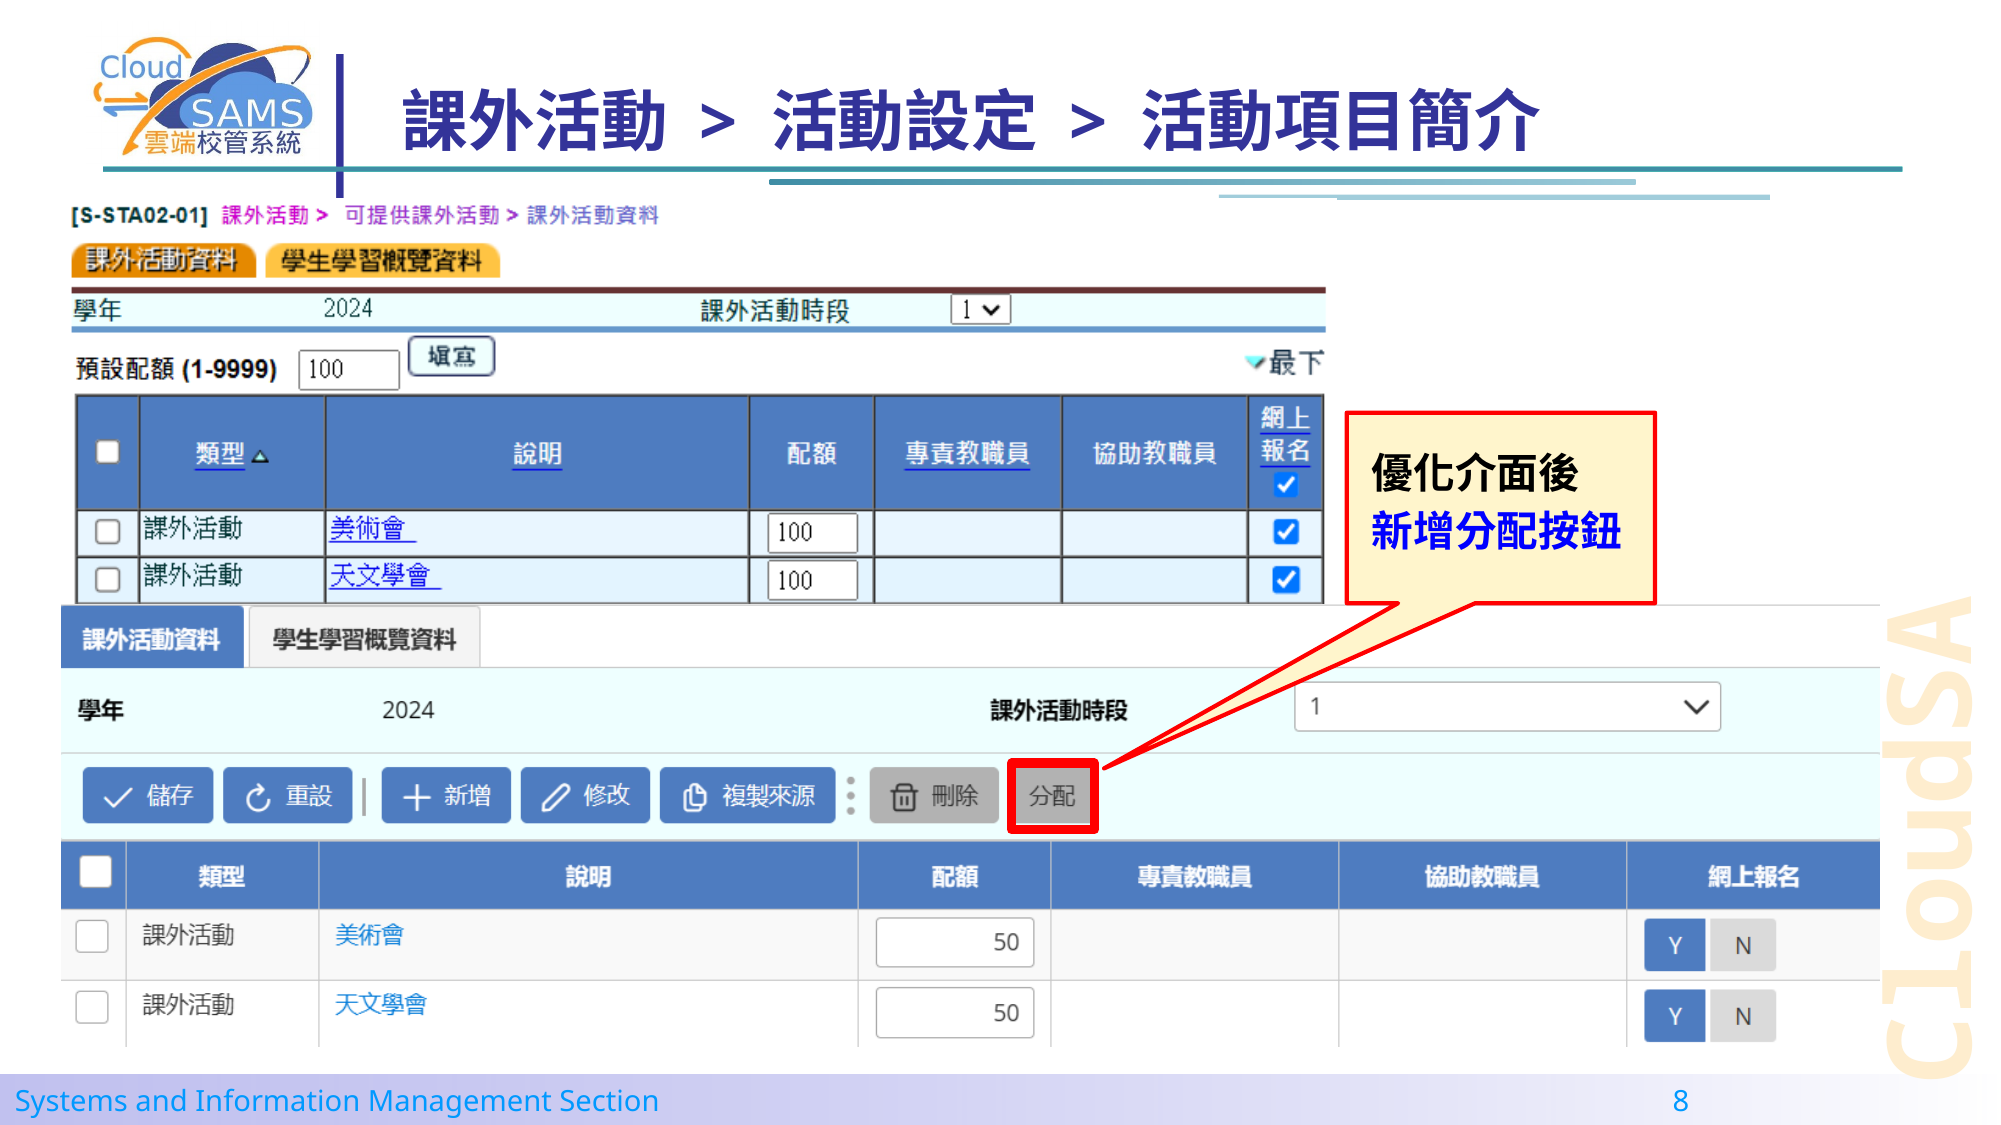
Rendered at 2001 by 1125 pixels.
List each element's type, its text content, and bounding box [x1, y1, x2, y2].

title 課外活動 > 活動設定 > 活動項目簡介 [386, 41, 1954, 167]
picture [60, 198, 1880, 1048]
picture [86, 21, 320, 164]
text_box 優化介面後 新增分配按鈕 [1356, 439, 1666, 555]
text_box [1346, 412, 1656, 555]
